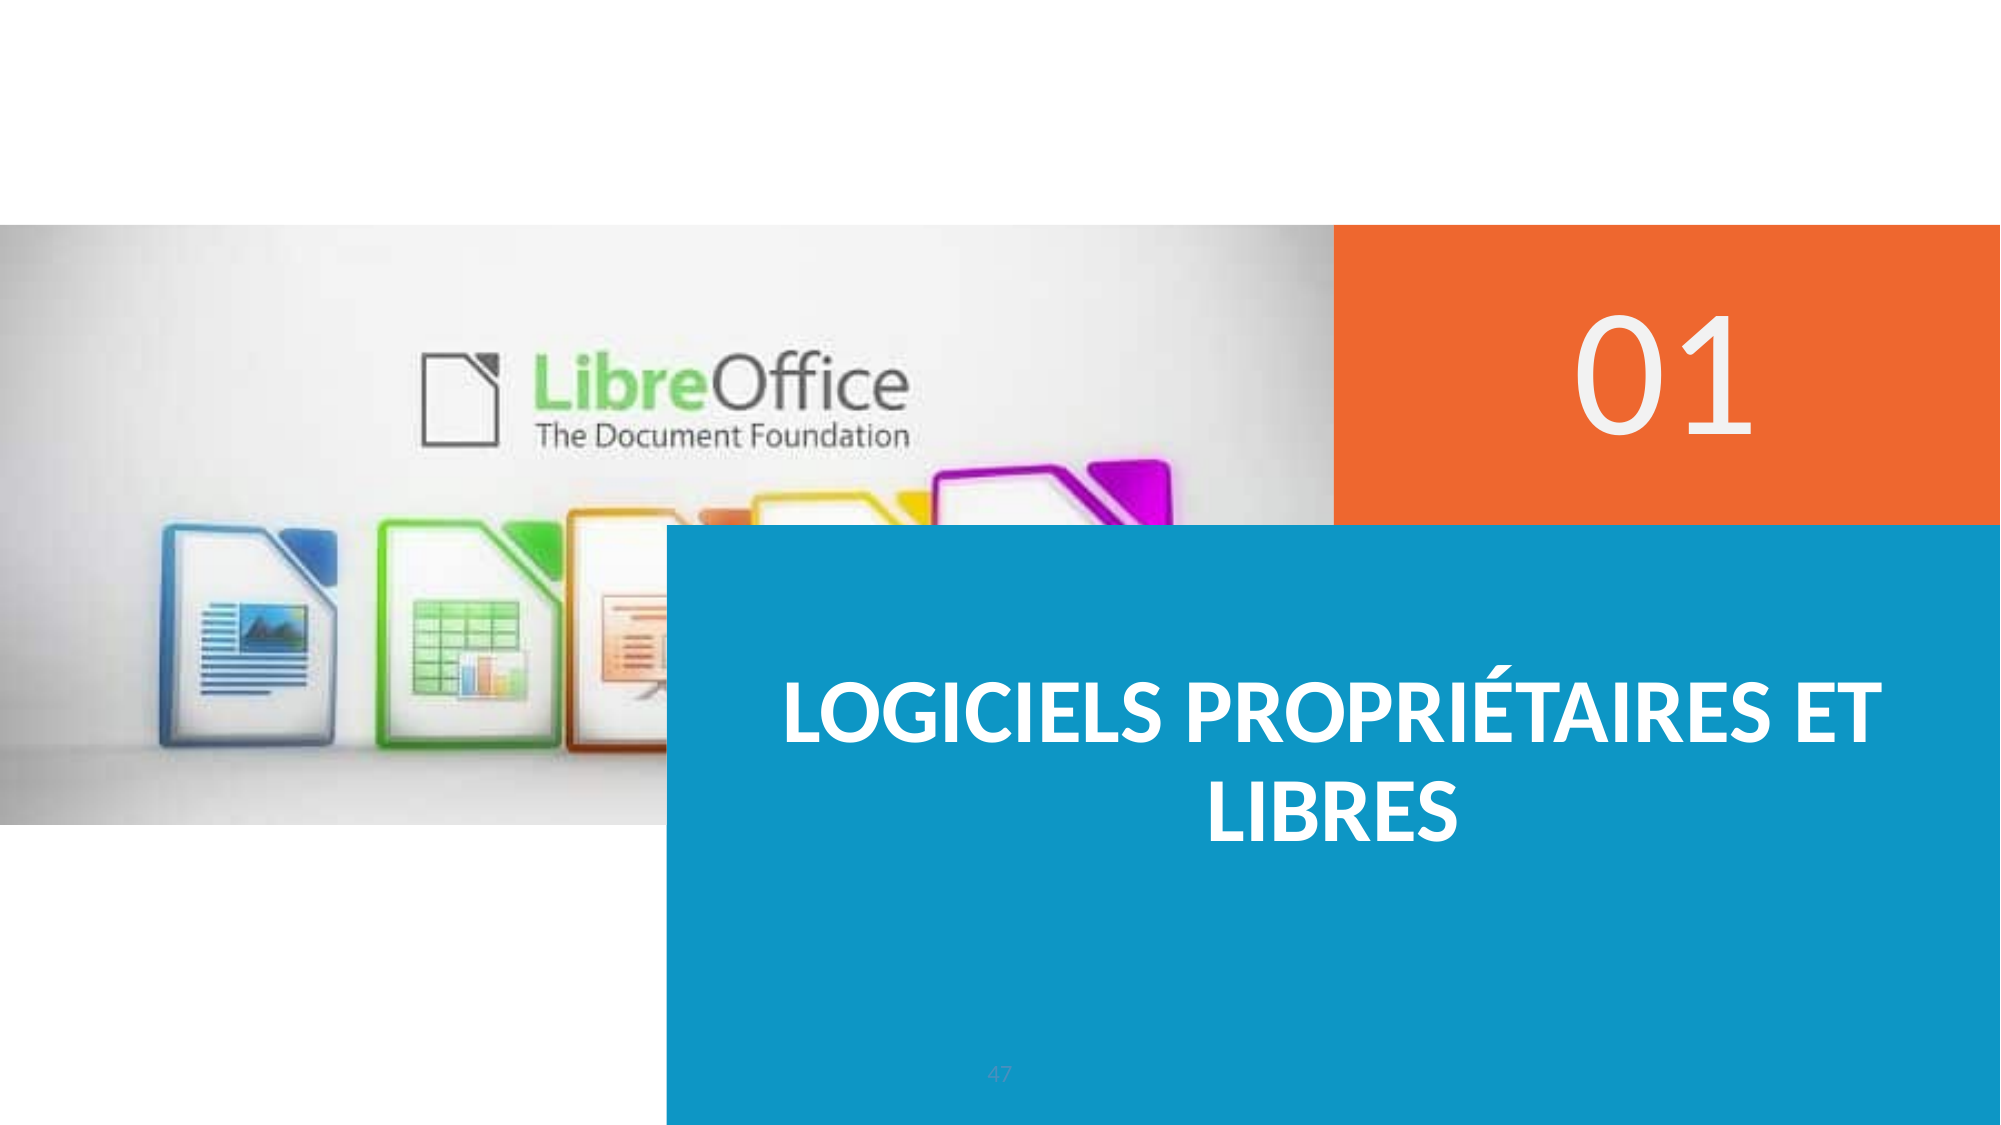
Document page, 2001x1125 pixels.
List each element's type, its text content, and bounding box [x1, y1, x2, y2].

picture [1287, 682, 1334, 742]
picture [1190, 683, 1230, 741]
title Logiciels propriétaires et libres [666, 652, 2000, 869]
picture [0, 224, 1334, 825]
picture [1086, 683, 1118, 741]
picture [946, 683, 957, 741]
picture [822, 682, 878, 742]
list 01 [1377, 274, 1957, 476]
picture [1211, 782, 1222, 825]
picture [787, 683, 819, 741]
picture [1239, 683, 1282, 741]
picture [1326, 782, 1334, 825]
picture [1123, 682, 1160, 742]
picture [966, 682, 1010, 742]
picture [1252, 782, 1263, 825]
picture [1019, 683, 1030, 741]
picture [884, 682, 935, 742]
picture [1043, 683, 1078, 741]
picture [1275, 782, 1317, 825]
slide_number 47 [666, 1042, 1334, 1103]
